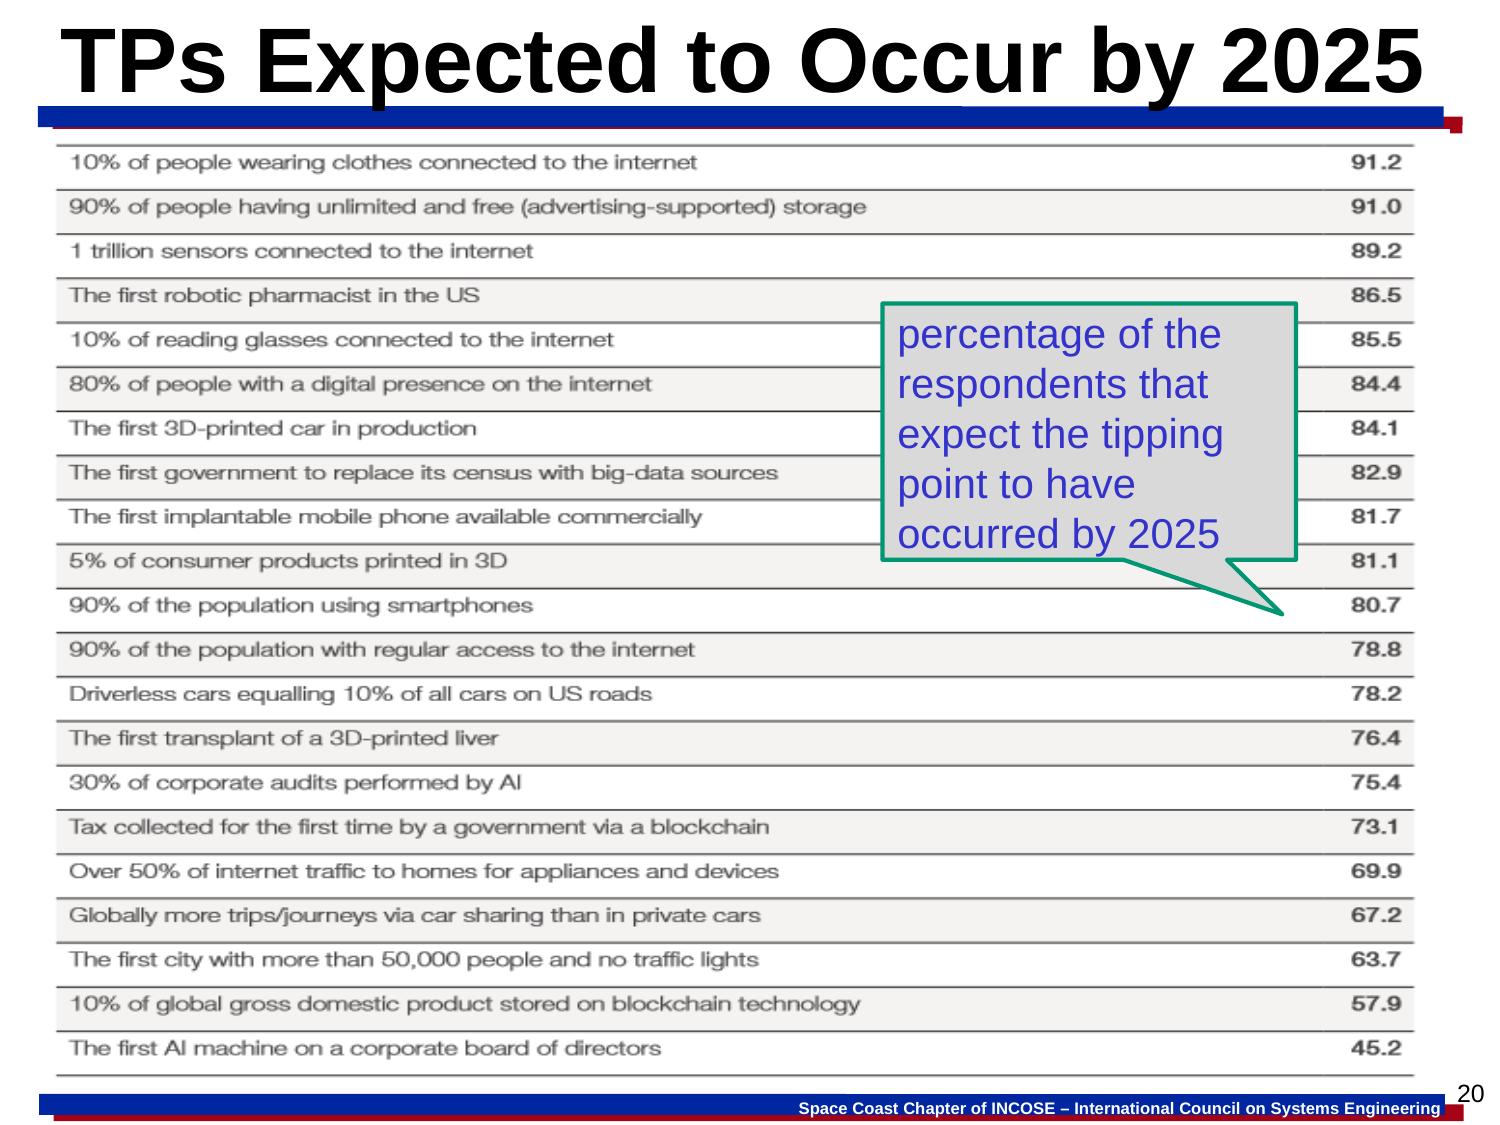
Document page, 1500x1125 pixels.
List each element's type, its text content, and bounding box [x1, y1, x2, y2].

slide_number 20 [1425, 1069, 1500, 1108]
picture [22, 128, 1451, 1089]
title TPs Expected to Occur by 2025 [37, 12, 1451, 101]
